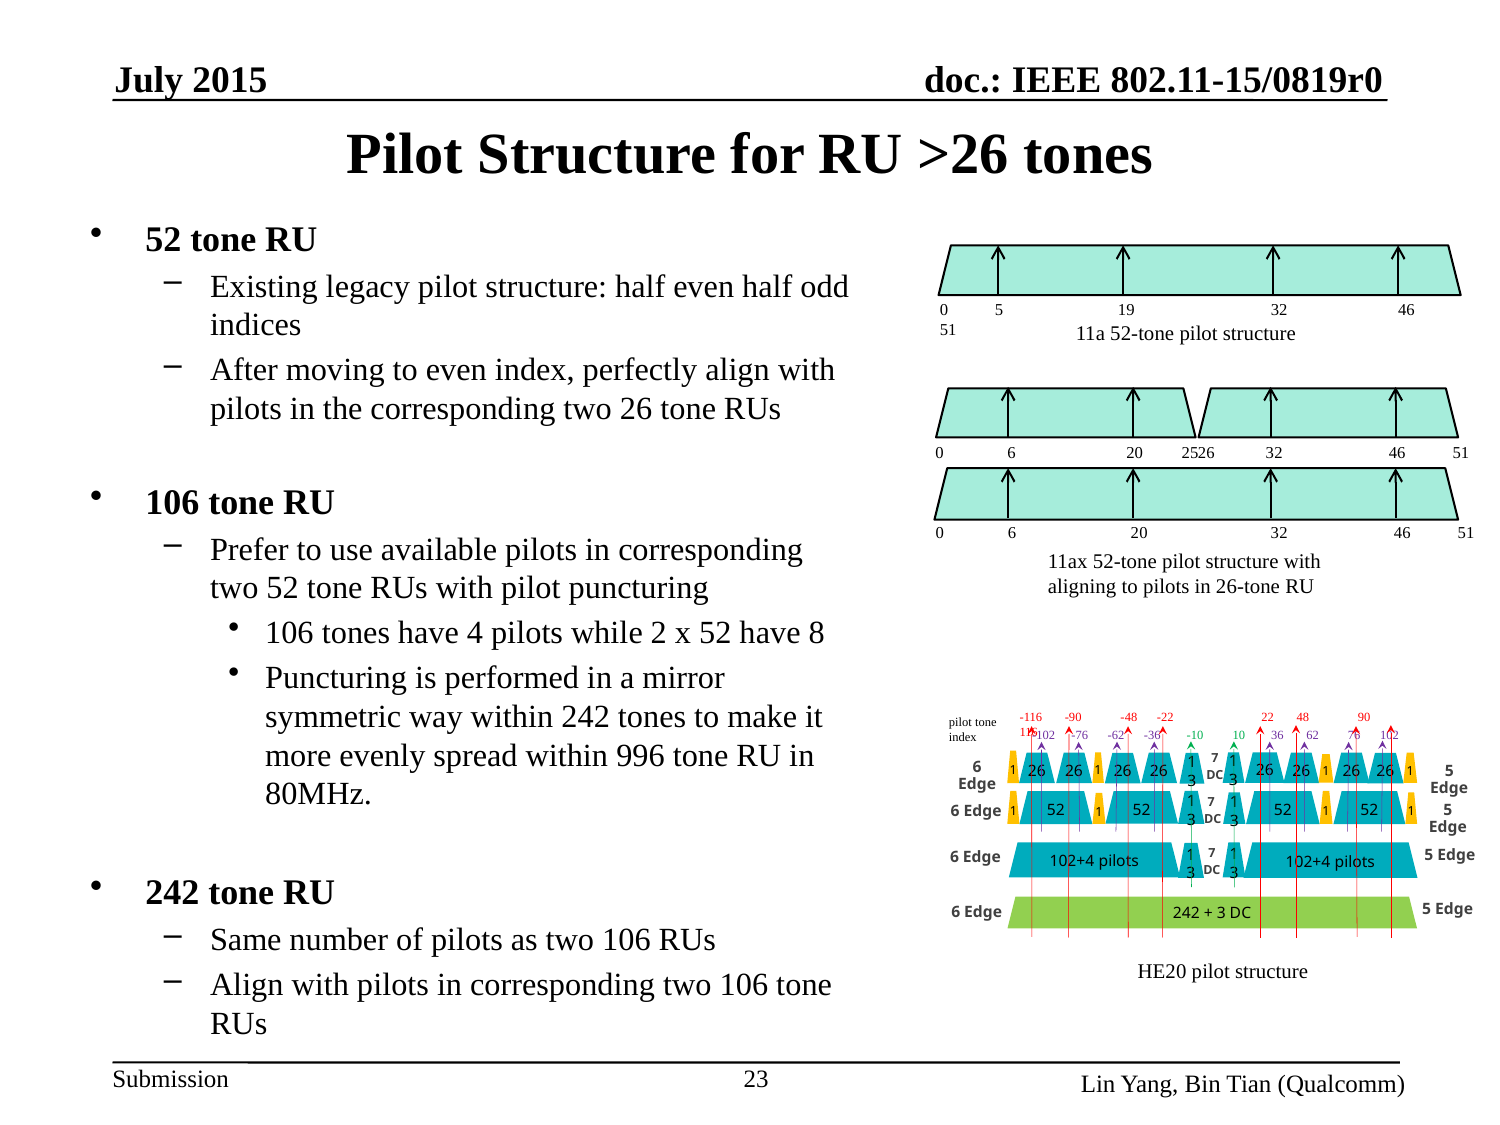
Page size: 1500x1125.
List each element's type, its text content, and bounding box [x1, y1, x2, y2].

text_box HE20 pilot structure [1122, 950, 1331, 990]
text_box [925, 701, 1500, 938]
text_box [907, 386, 1500, 607]
slide_number 23 [712, 1062, 800, 1093]
list 52 tone RU Existing legacy pilot structure: half even half odd indices After moving to even index, perfectly align with pilots in the corresponding two 26 tone RUs 106 tone RU Prefer to use available pilots in corresponding two 52 tone RUs with pilot puncturing 106 tones have 4 pilots while 2 x 52 have 8 Puncturing is performed in a mirror symmetric way within 242 tones to make it more evenly spread within 996 tone RU in 80MHz. 242 tone RU Same number of pilots as two 106 RUs Align with pilots in corresponding two 106 tone RUs [74, 207, 874, 1063]
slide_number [114, 54, 269, 101]
text_box 11a 52-tone pilot structure [1061, 335, 1368, 353]
text_box Lin Yang, Bin Tian (Qualcomm) [1080, 1067, 1406, 1098]
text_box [924, 245, 1484, 327]
title Pilot Structure for RU >26 tones [112, 87, 1388, 213]
